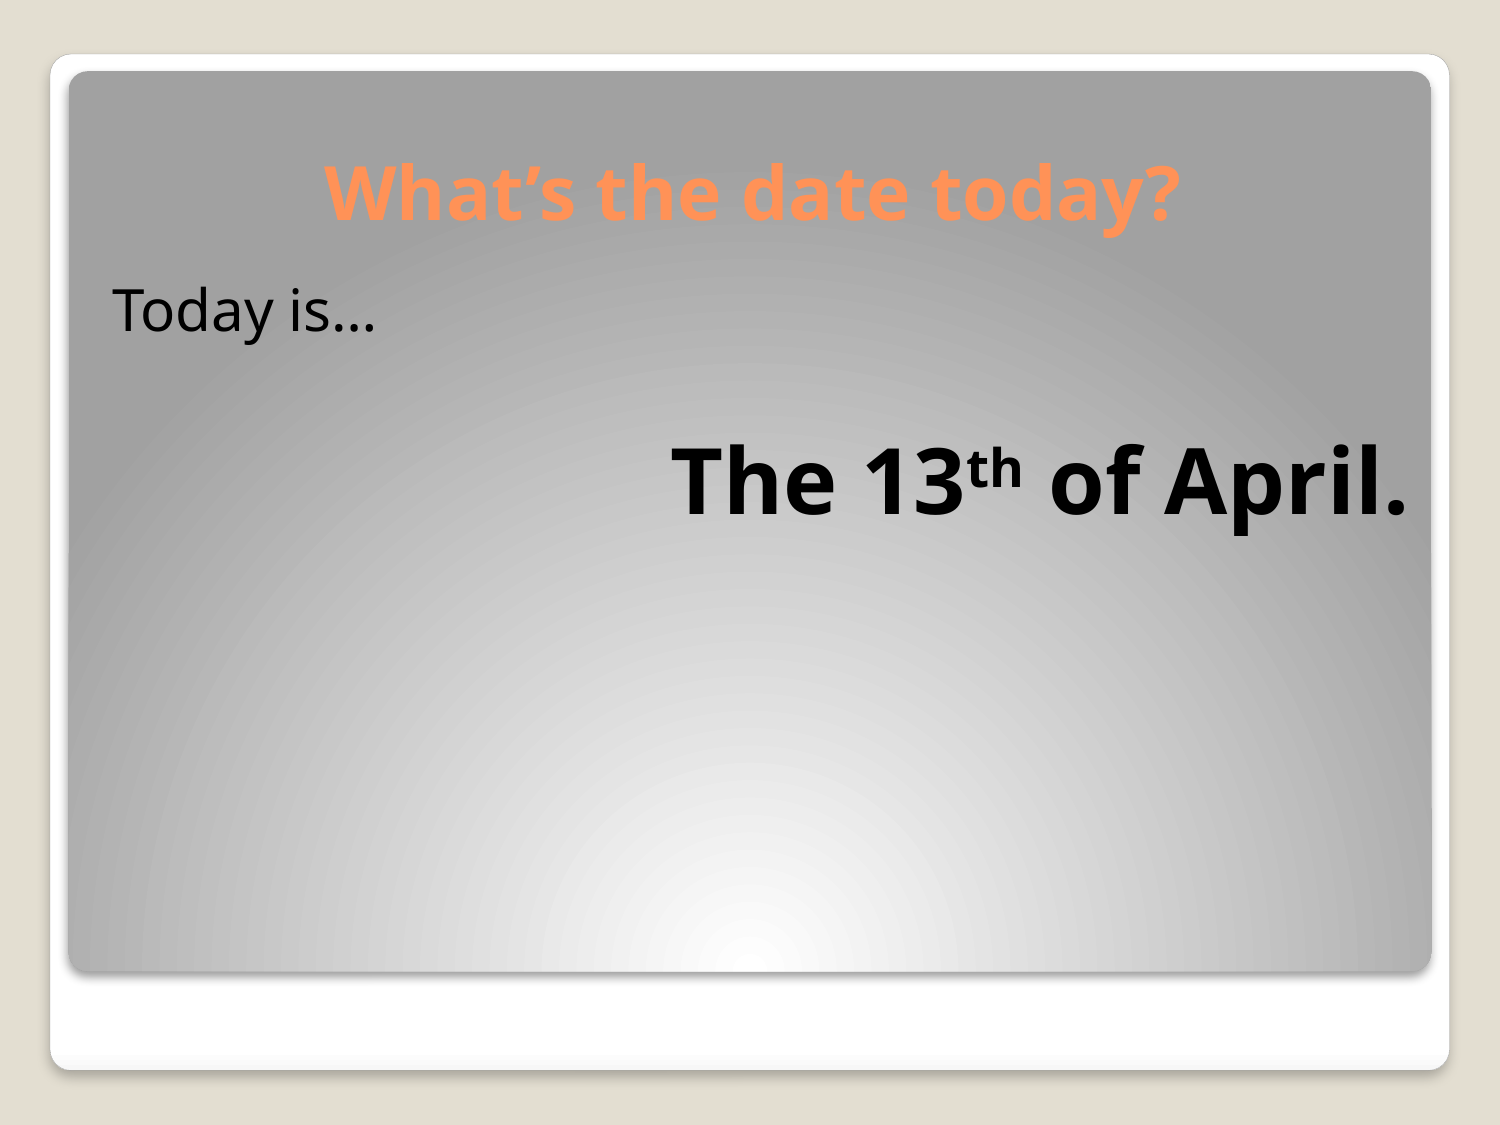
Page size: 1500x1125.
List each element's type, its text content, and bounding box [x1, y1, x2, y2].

list Today is… The 13th of April. [82, 257, 1425, 945]
title What’s the date today? [82, 70, 1425, 243]
